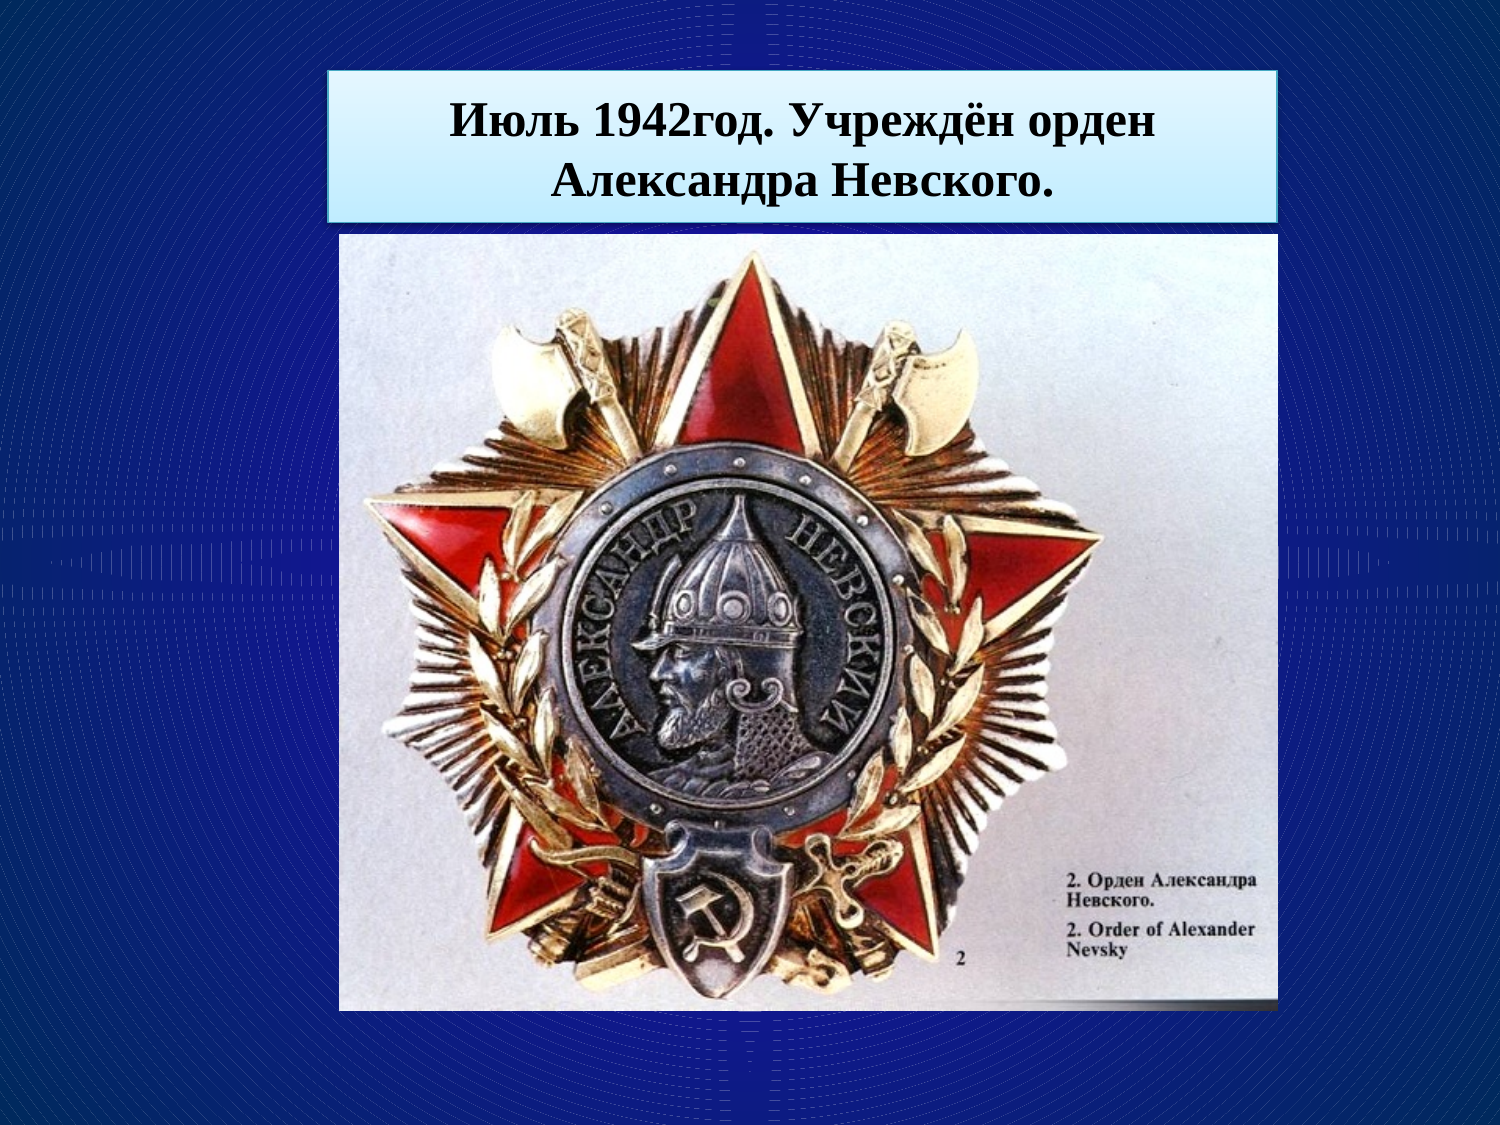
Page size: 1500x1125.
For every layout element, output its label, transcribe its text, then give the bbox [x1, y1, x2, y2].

text_box Июль 1942год. Учреждён орден Александра Невского. [327, 70, 1278, 223]
picture [339, 234, 1278, 1012]
